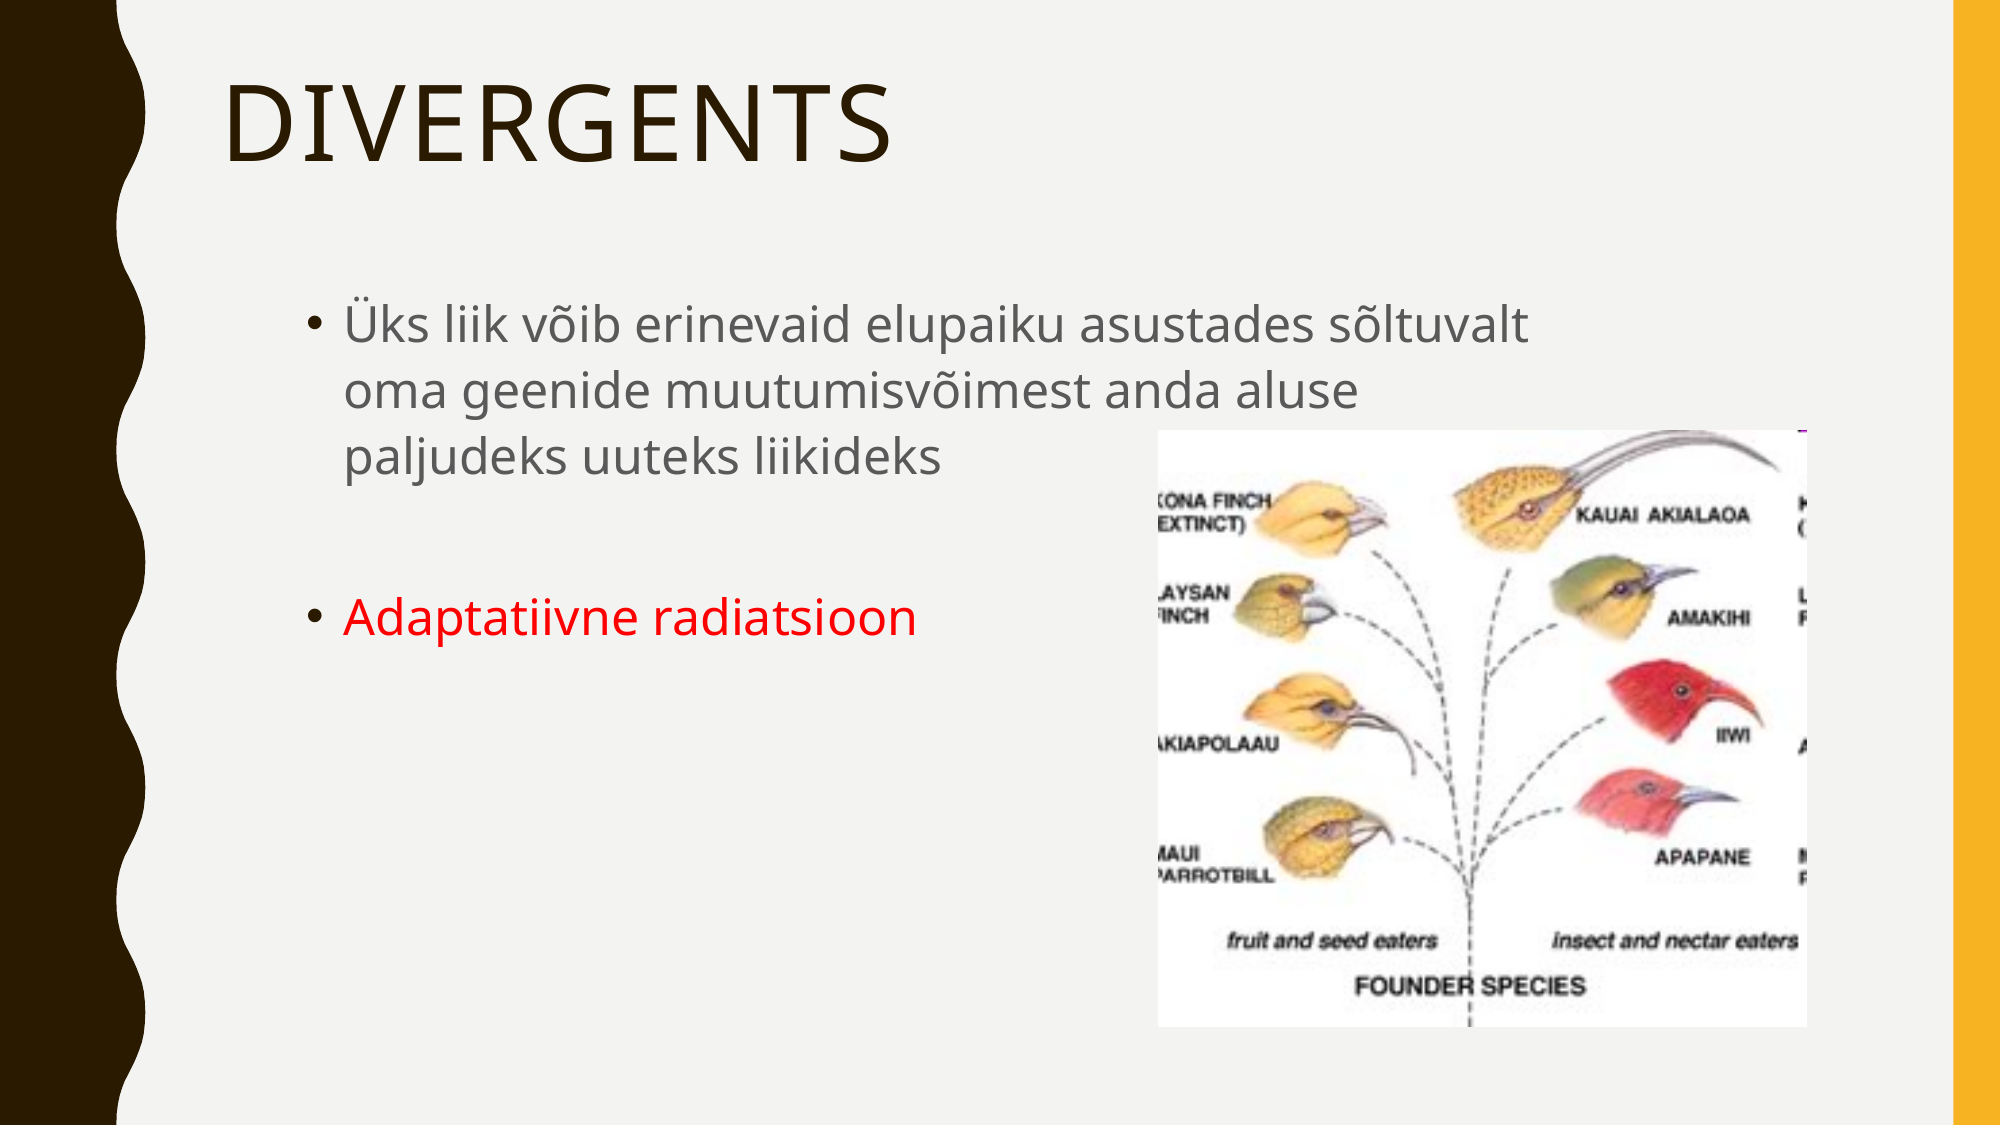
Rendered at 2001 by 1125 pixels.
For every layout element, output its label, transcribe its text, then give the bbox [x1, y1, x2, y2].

title Divergents [205, 62, 1875, 308]
list Üks liik võib erinevaid elupaiku asustades sõltuvalt oma geenide muutumisvõimest anda aluse paljudeks uuteks liikideks Adaptatiivne radiatsioon [291, 278, 1567, 954]
picture [1158, 430, 1807, 1028]
